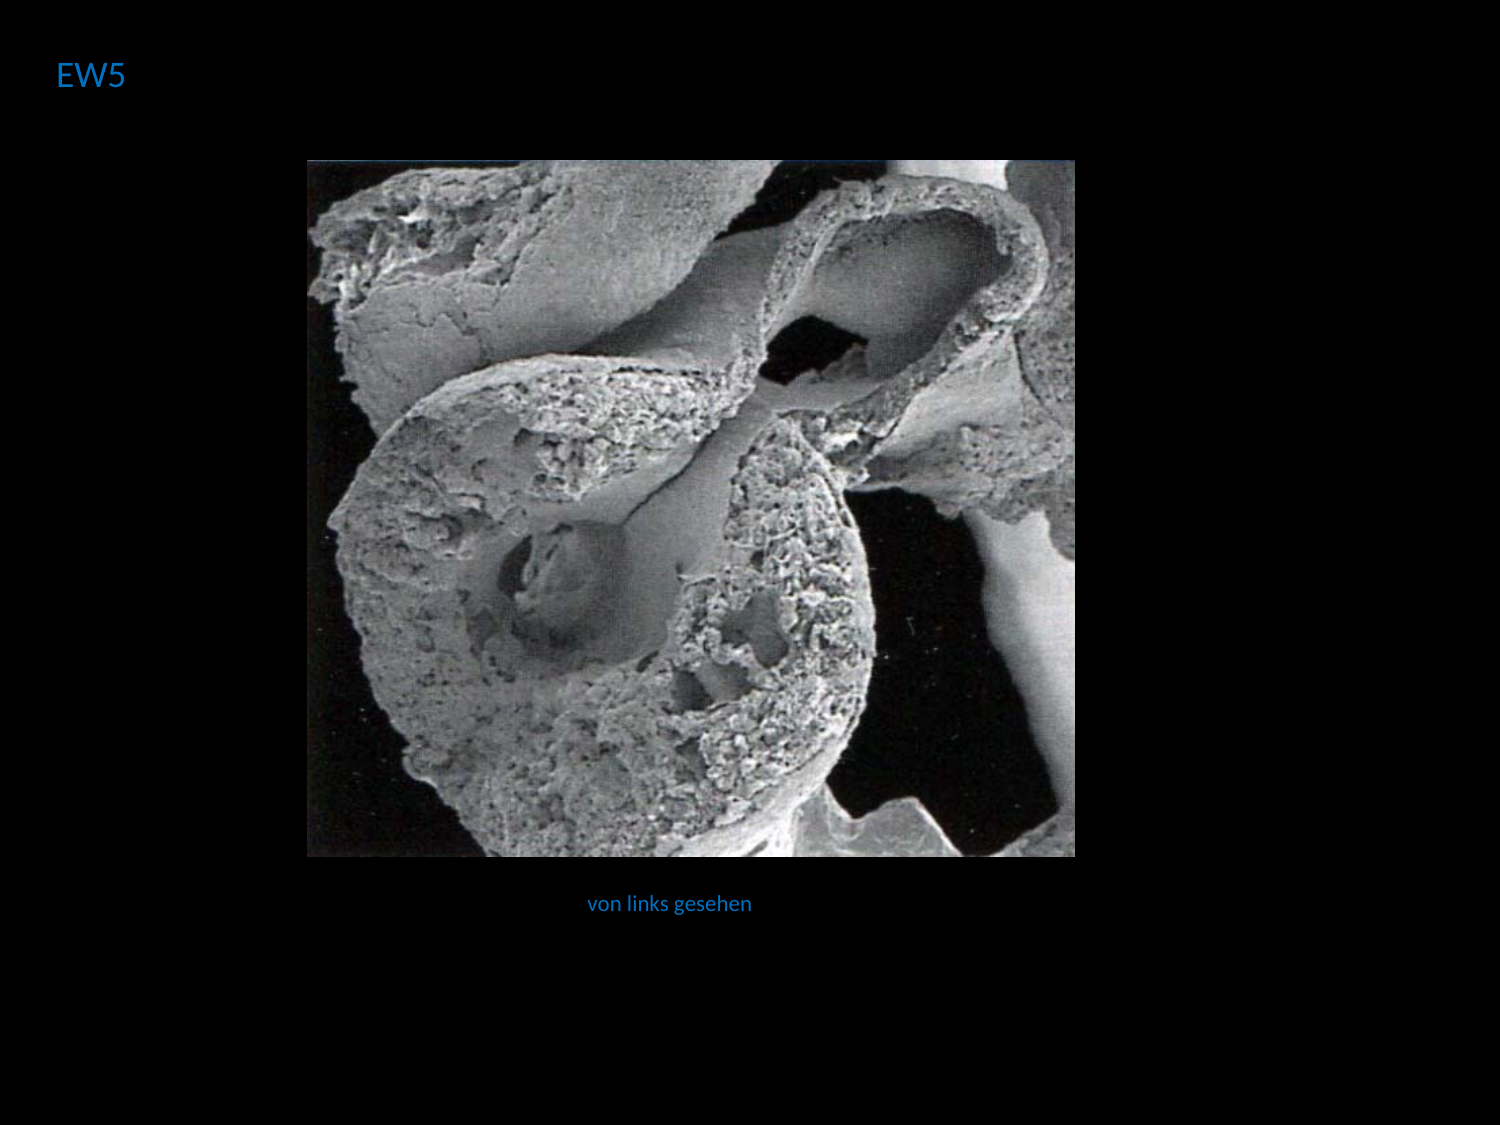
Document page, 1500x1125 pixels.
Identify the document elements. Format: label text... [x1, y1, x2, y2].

picture [306, 160, 1075, 857]
text_box EW5 [41, 42, 186, 103]
text_box von links gesehen [572, 881, 880, 924]
